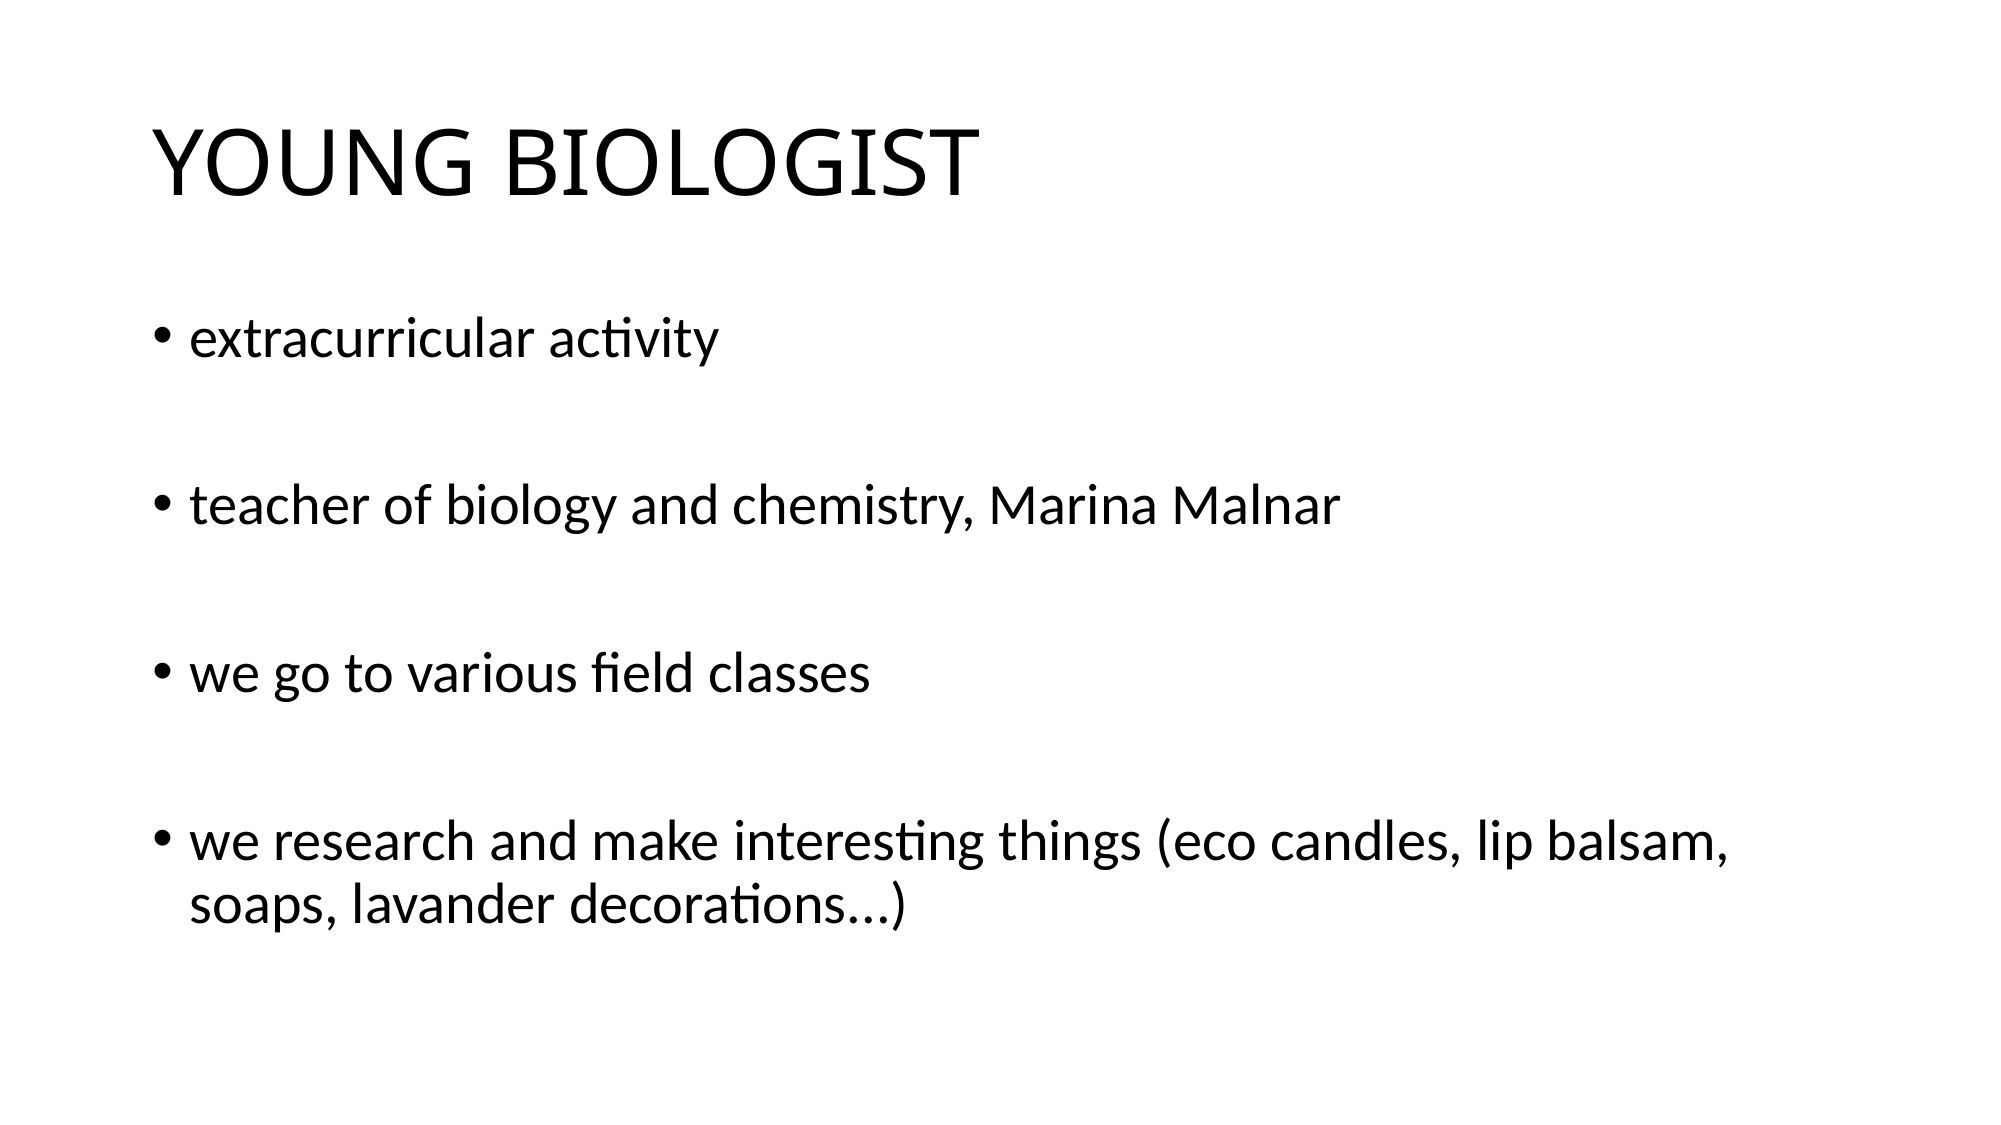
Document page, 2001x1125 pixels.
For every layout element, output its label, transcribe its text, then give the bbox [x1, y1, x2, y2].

list extracurricular activity teacher of biology and chemistry, Marina Malnar we go to various field classes we research and make interesting things (eco candles, lip balsam, soaps, lavander decorations...) [137, 299, 1775, 1014]
title YOUNG BIOLOGIST [137, 57, 1863, 275]
